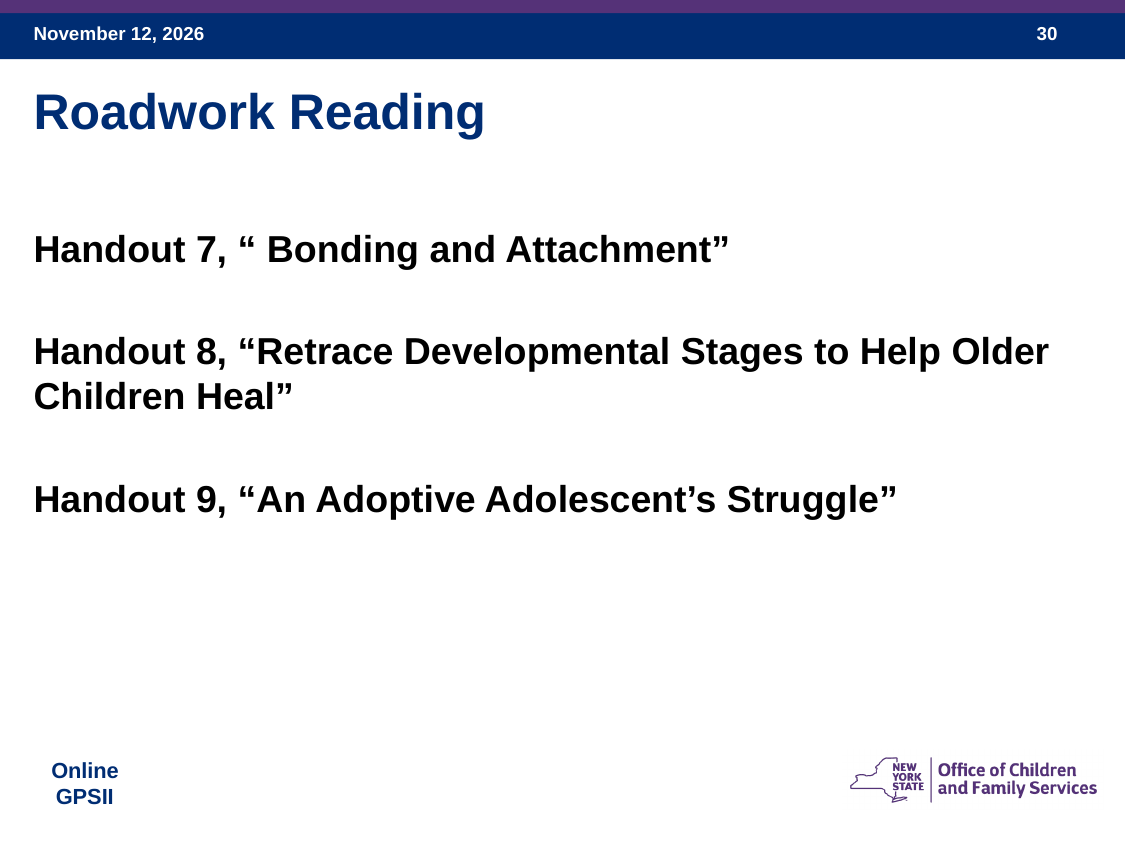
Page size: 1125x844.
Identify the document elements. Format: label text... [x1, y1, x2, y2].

list Handout 7, “ Bonding and Attachment” Handout 8, “Retrace Developmental Stages to Help Older Children Heal” Handout 9, “An Adoptive Adolescent’s Struggle” [18, 217, 1088, 246]
text_box [18, 246, 1088, 752]
list Roadwork Reading [18, 71, 1088, 177]
picture [842, 749, 1104, 810]
